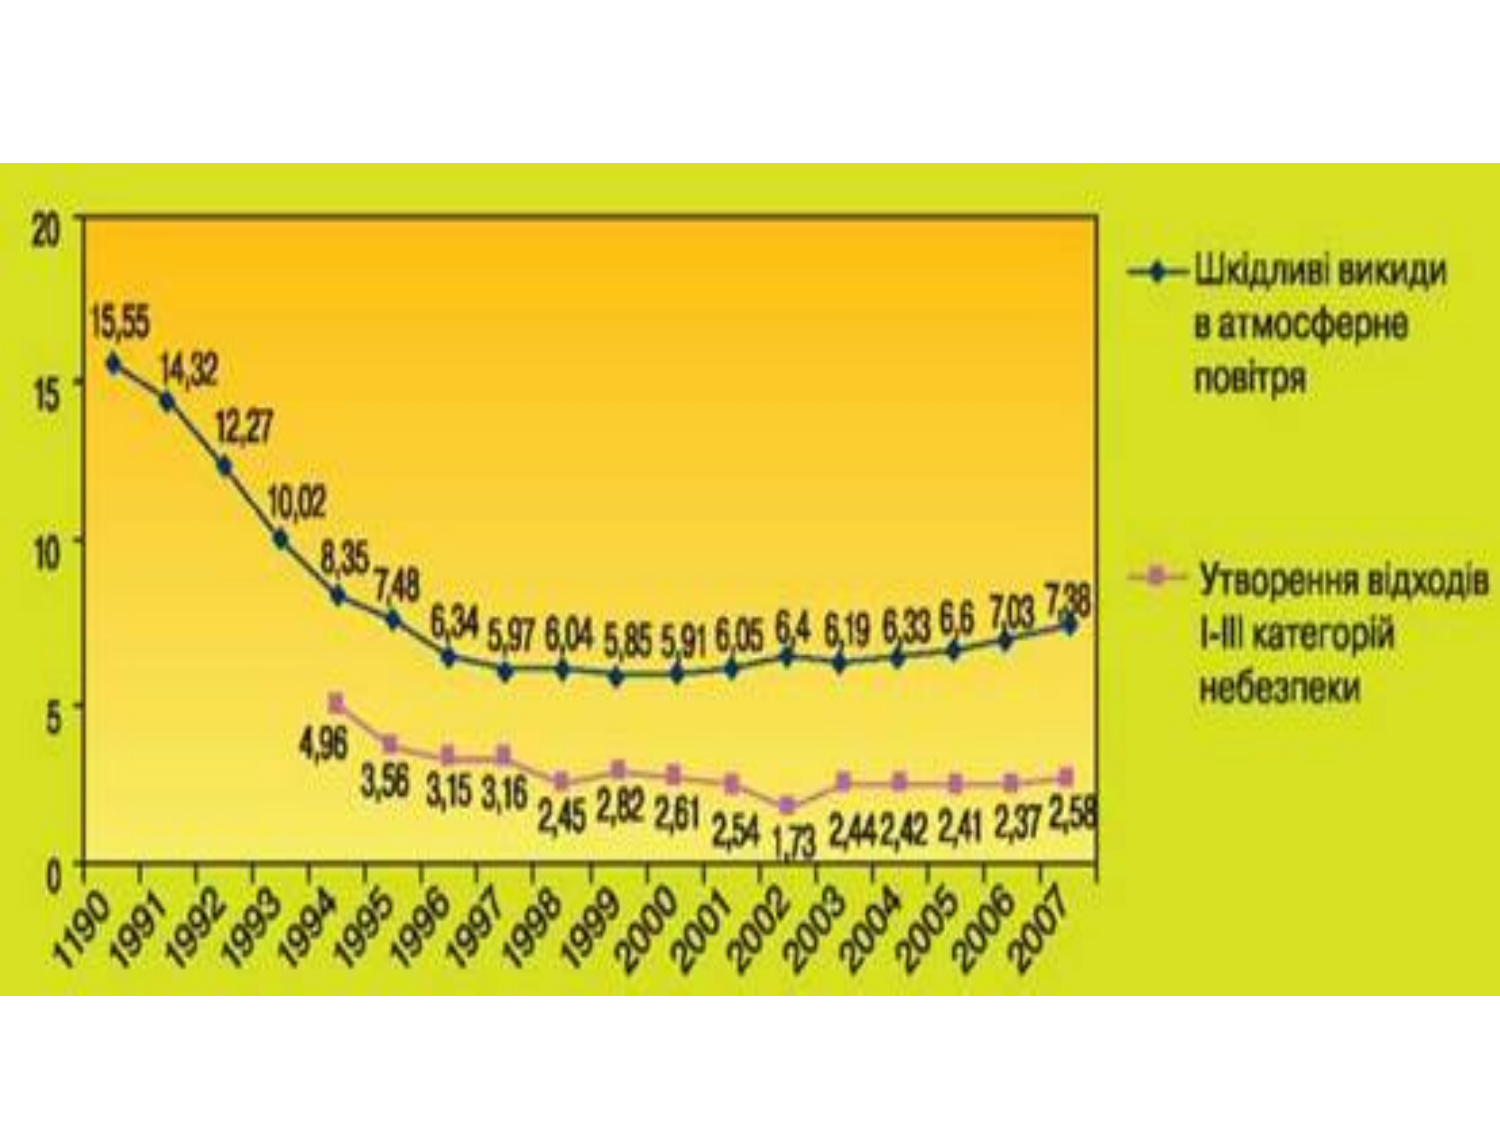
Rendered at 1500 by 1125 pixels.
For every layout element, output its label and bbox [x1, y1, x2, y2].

picture [0, 163, 1500, 997]
